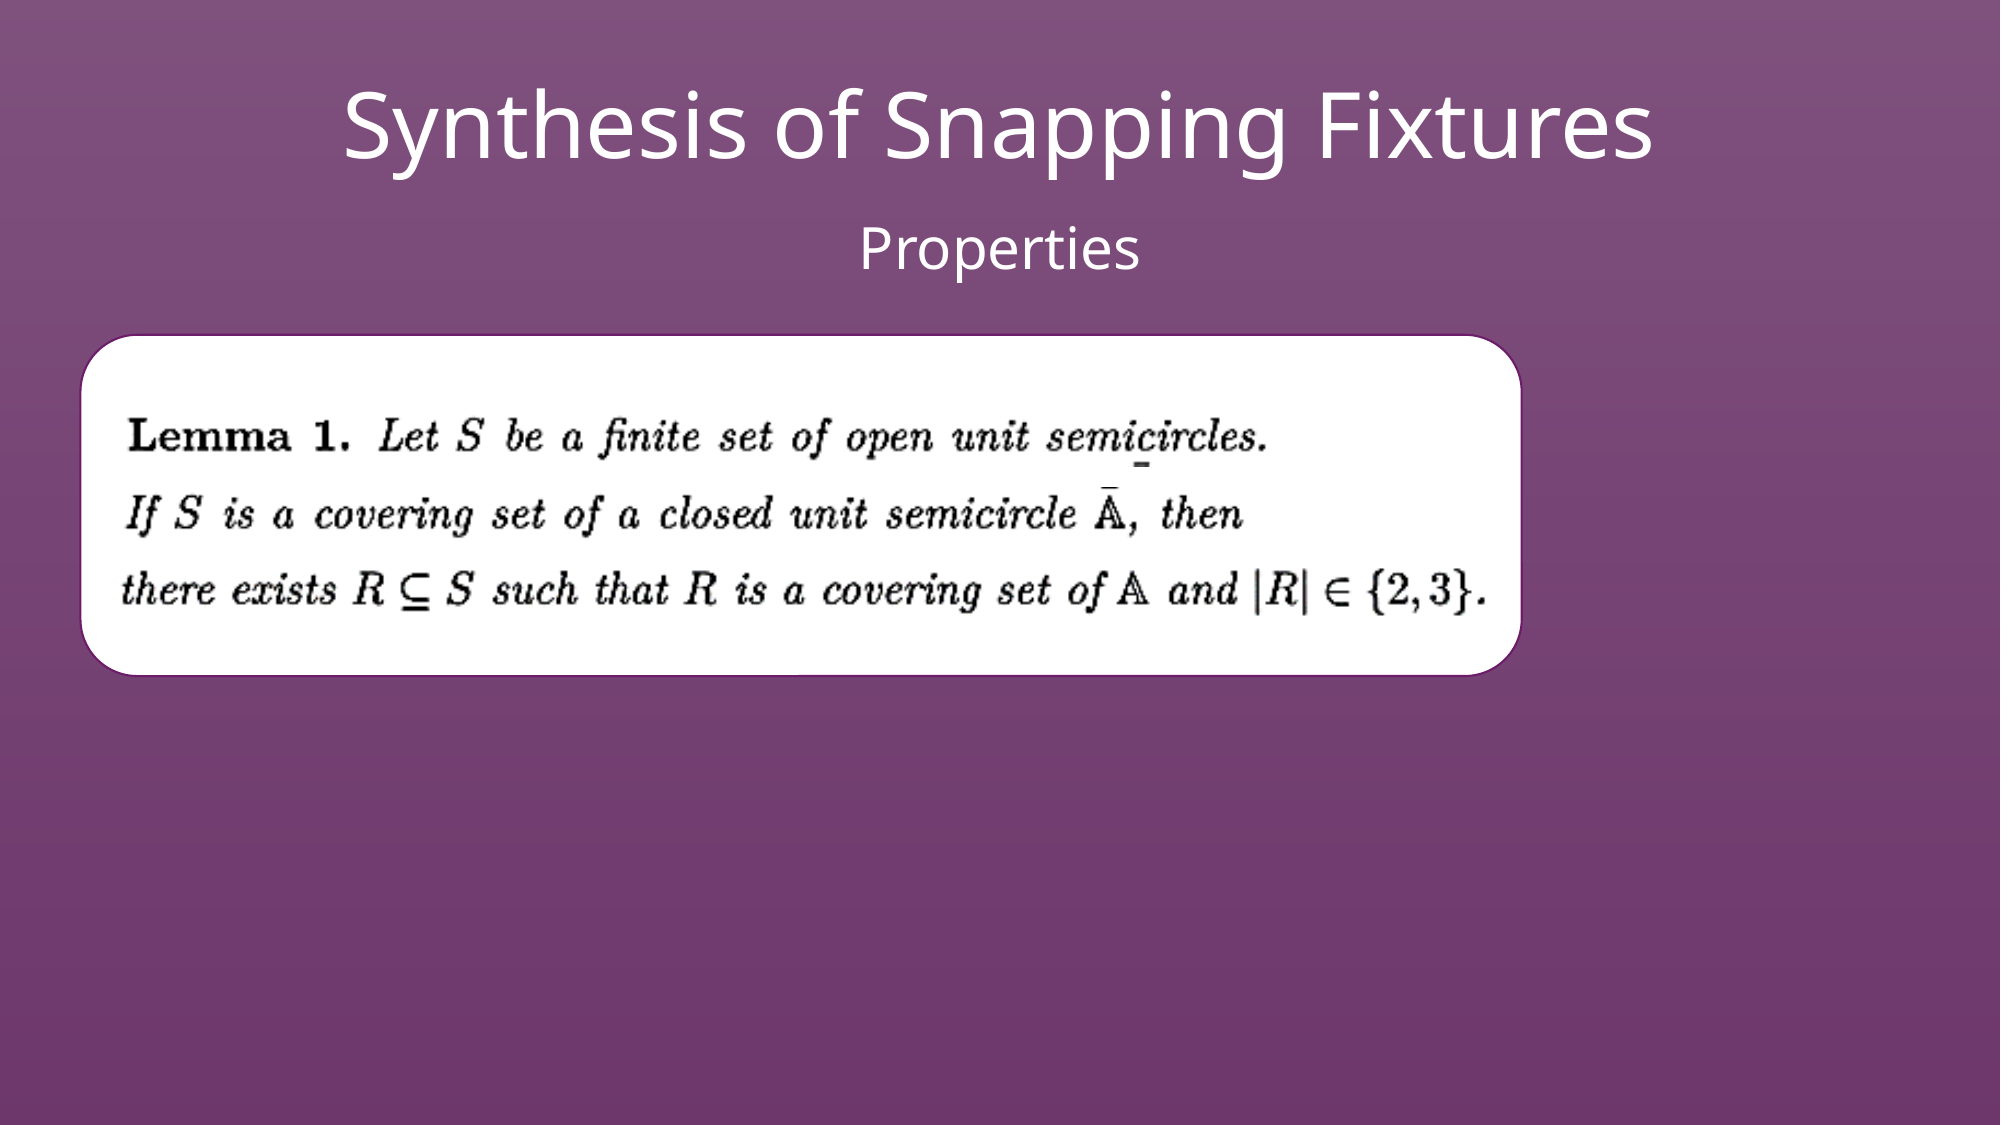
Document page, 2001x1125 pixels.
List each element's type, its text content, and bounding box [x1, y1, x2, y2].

text_box [79, 333, 1523, 678]
text_box Synthesis of Snapping Fixtures [80, 67, 1920, 190]
picture [101, 487, 1266, 547]
text_box Properties [80, 190, 1920, 312]
picture [117, 401, 1279, 467]
picture [117, 567, 1507, 627]
